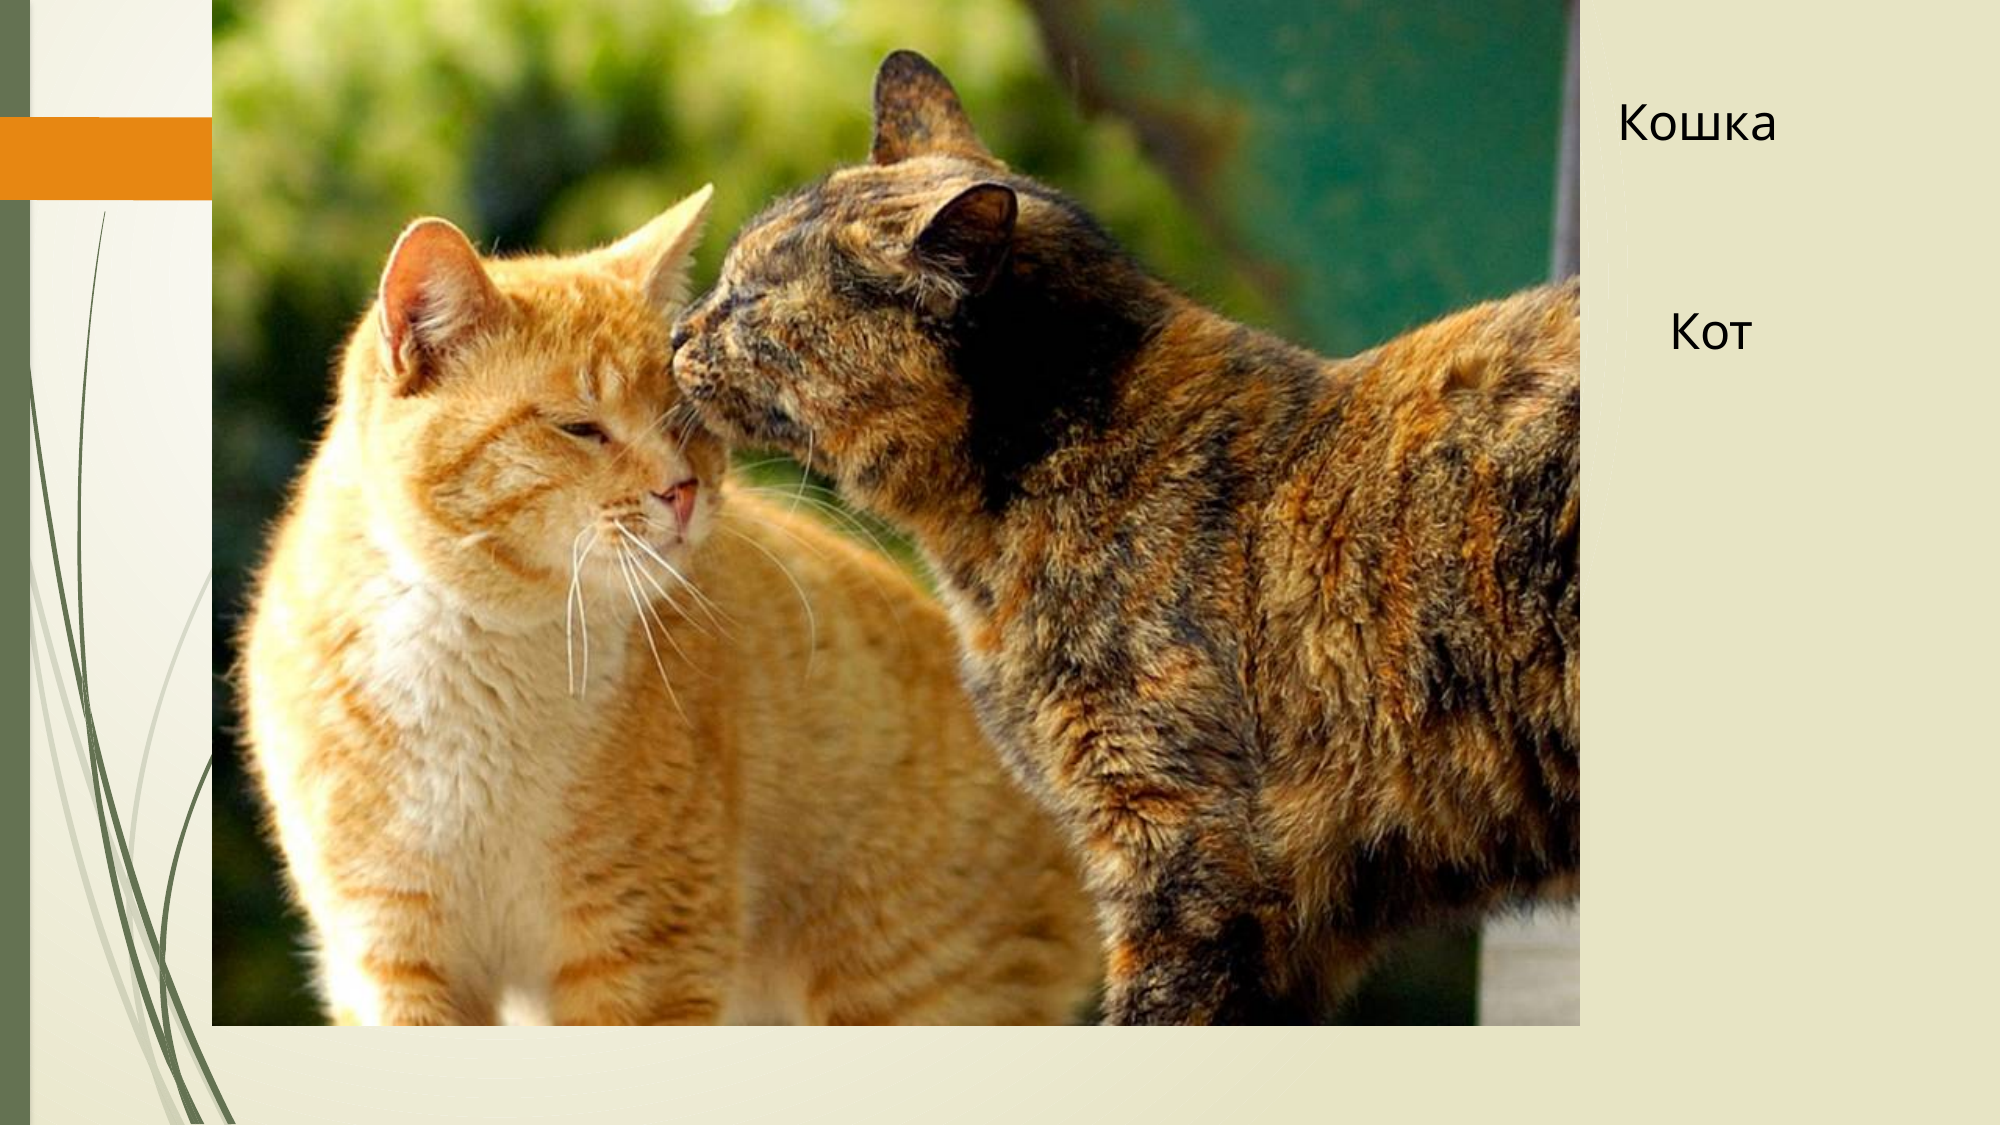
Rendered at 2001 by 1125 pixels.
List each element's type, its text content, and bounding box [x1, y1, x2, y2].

text_box Кошка [1602, 82, 1794, 218]
text_box Кот [1654, 292, 1769, 367]
picture [211, 0, 1580, 1026]
